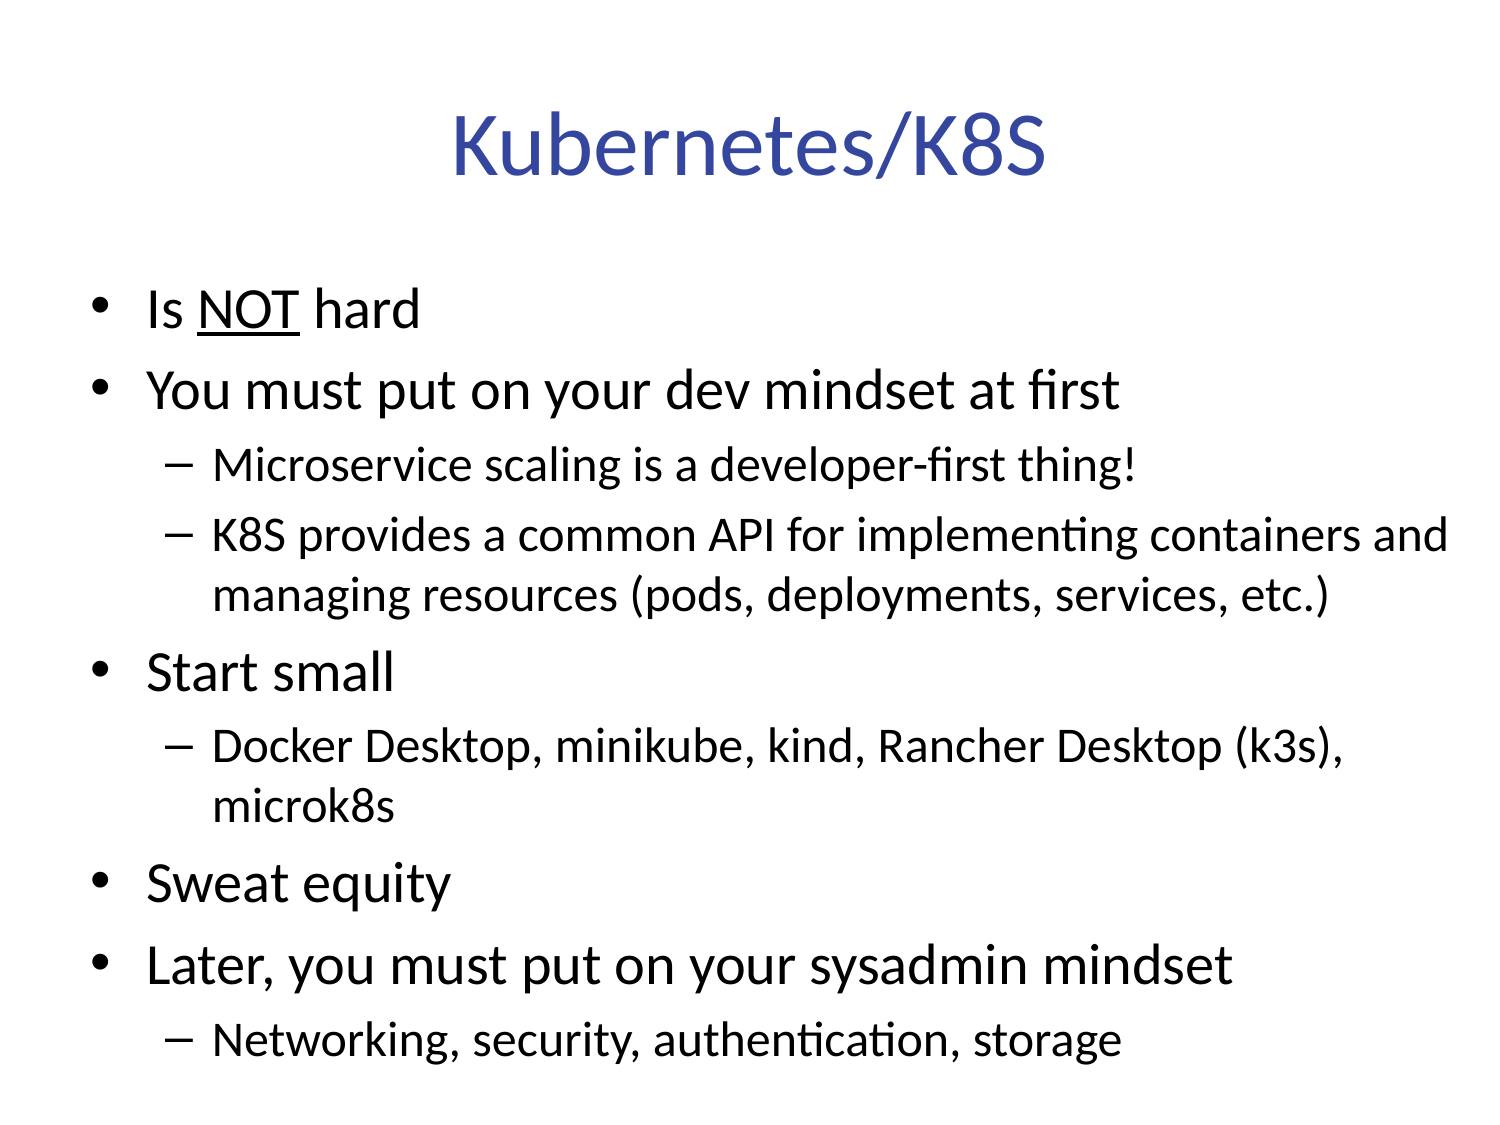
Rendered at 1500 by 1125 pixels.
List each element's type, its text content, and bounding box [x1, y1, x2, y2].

title Kubernetes/K8S [75, 45, 1425, 233]
list Is NOT hard You must put on your dev mindset at first Microservice scaling is a developer-first thing! K8S provides a common API for implementing containers and managing resources (pods, deployments, services, etc.) Start small Docker Desktop, minikube, kind, Rancher Desktop (k3s), microk8s Sweat equity Later, you must put on your sysadmin mindset Networking, security, authentication, storage [75, 262, 1500, 1125]
